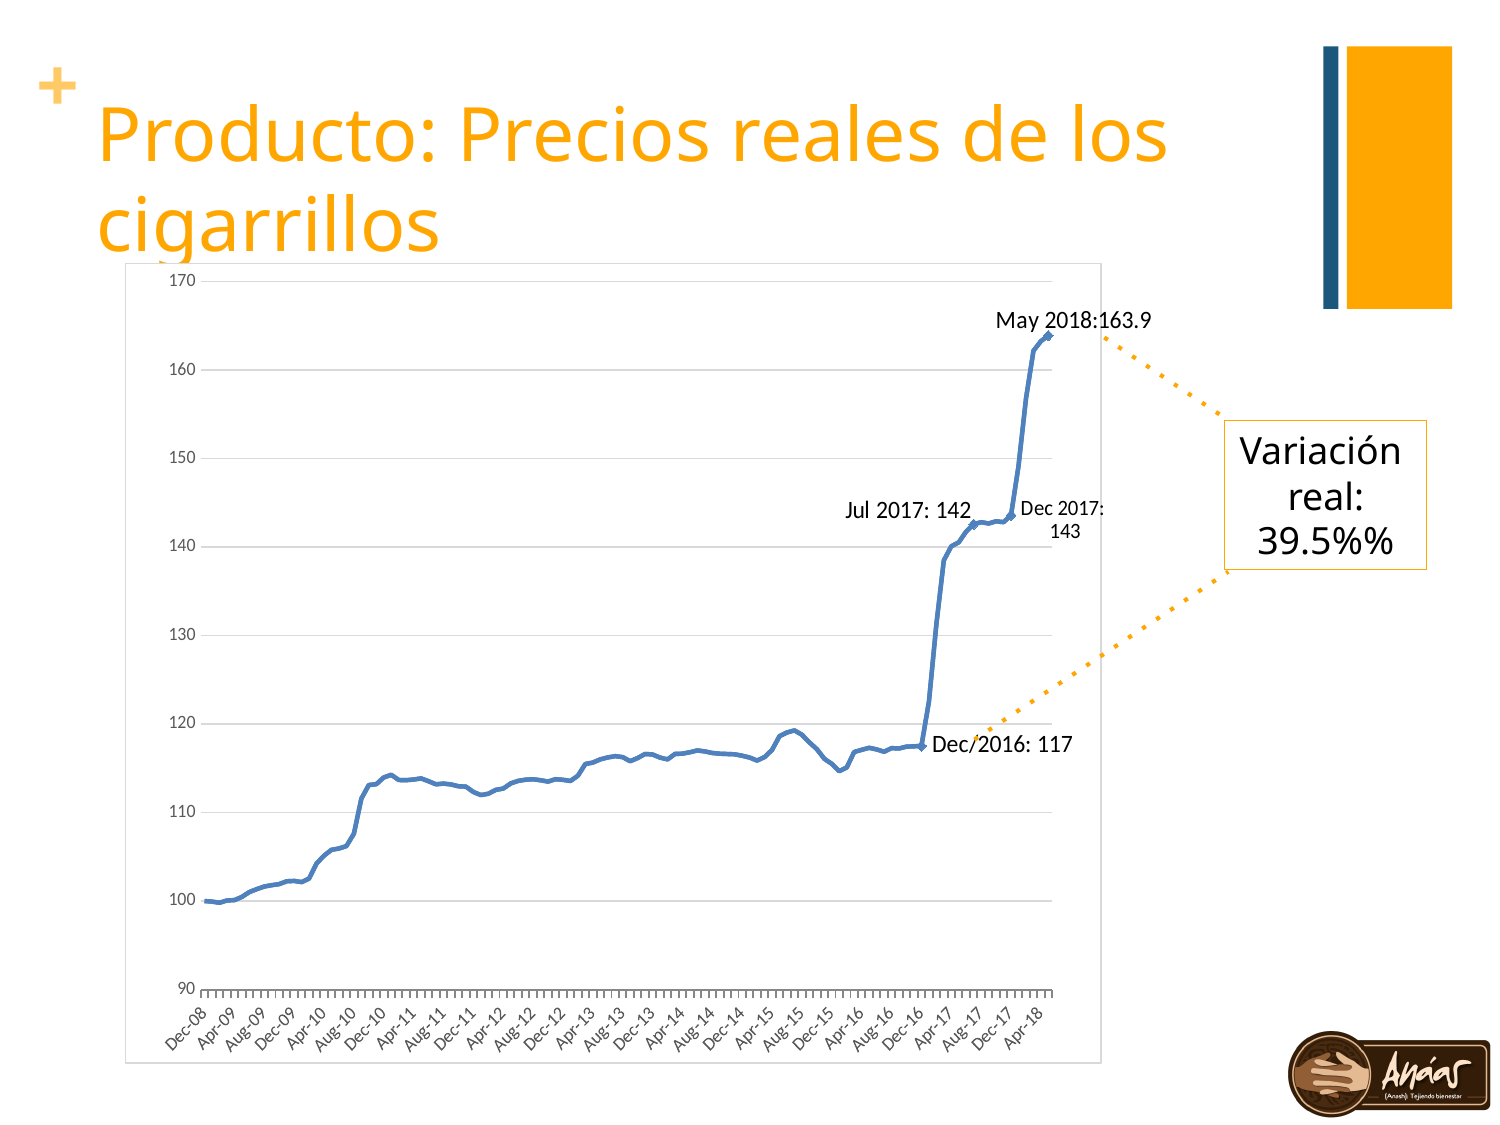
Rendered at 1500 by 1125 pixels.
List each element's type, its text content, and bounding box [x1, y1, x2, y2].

text_box Variación real: 39.5%% [1224, 420, 1427, 570]
chart [124, 261, 1153, 1065]
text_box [1103, 337, 1229, 421]
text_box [973, 571, 1229, 741]
title Producto: Precios reales de los cigarrillos [81, 79, 1322, 263]
picture [1281, 1023, 1499, 1125]
